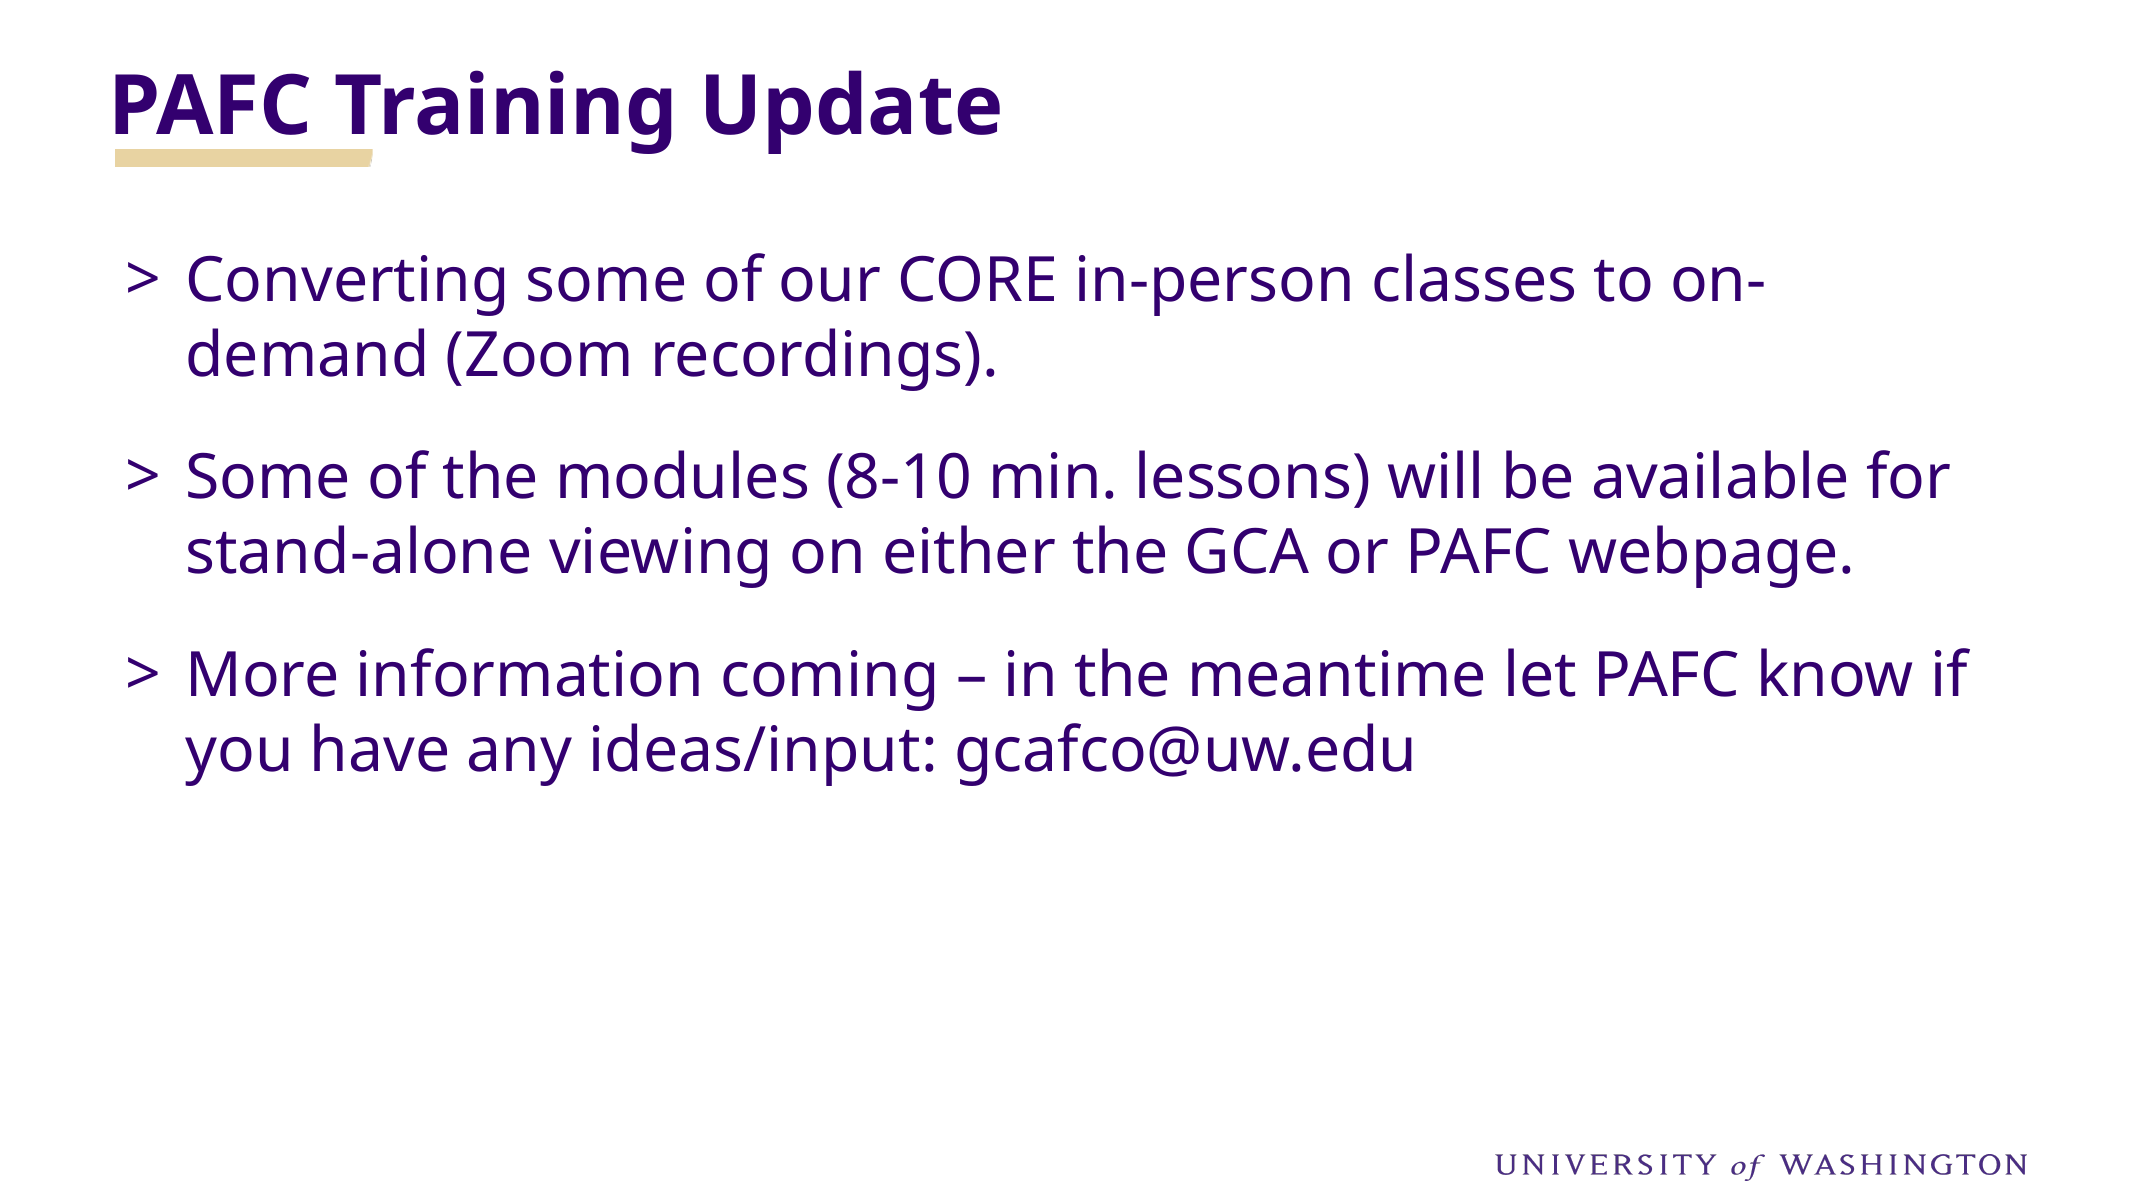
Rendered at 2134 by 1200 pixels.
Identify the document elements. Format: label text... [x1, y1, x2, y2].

picture [1495, 1154, 2027, 1181]
list Converting some of our CORE in-person classes to on-demand (Zoom recordings). Some of the modules (8-10 min. lessons) will be available for stand-alone viewing on either the GCA or PAFC webpage. More information coming – in the meantime let PAFC know if you have any ideas/input: gcafco@uw.edu [110, 231, 2023, 1121]
list PAFC Training Update [93, 54, 2004, 133]
